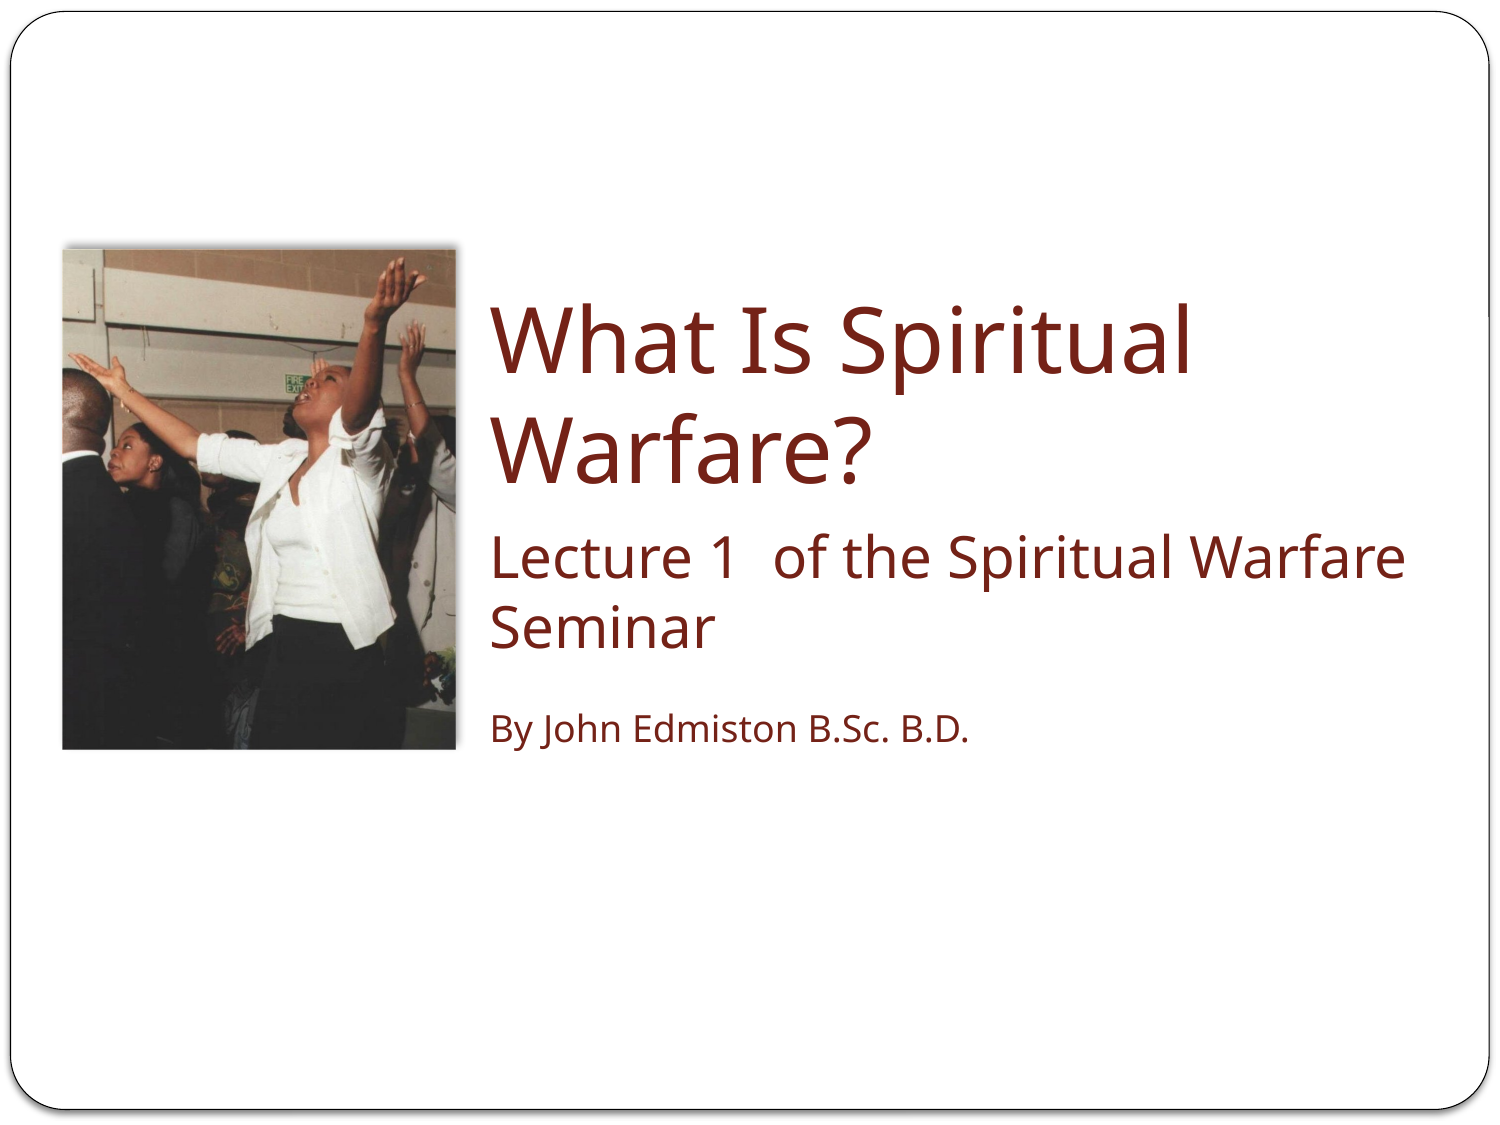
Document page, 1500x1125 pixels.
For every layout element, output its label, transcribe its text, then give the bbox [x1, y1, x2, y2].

text_box Lecture 1 of the Spiritual Warfare Seminar By John Edmiston B.Sc. B.D. [474, 512, 1450, 758]
text_box What Is Spiritual Warfare? [474, 274, 1425, 510]
picture [62, 249, 457, 751]
